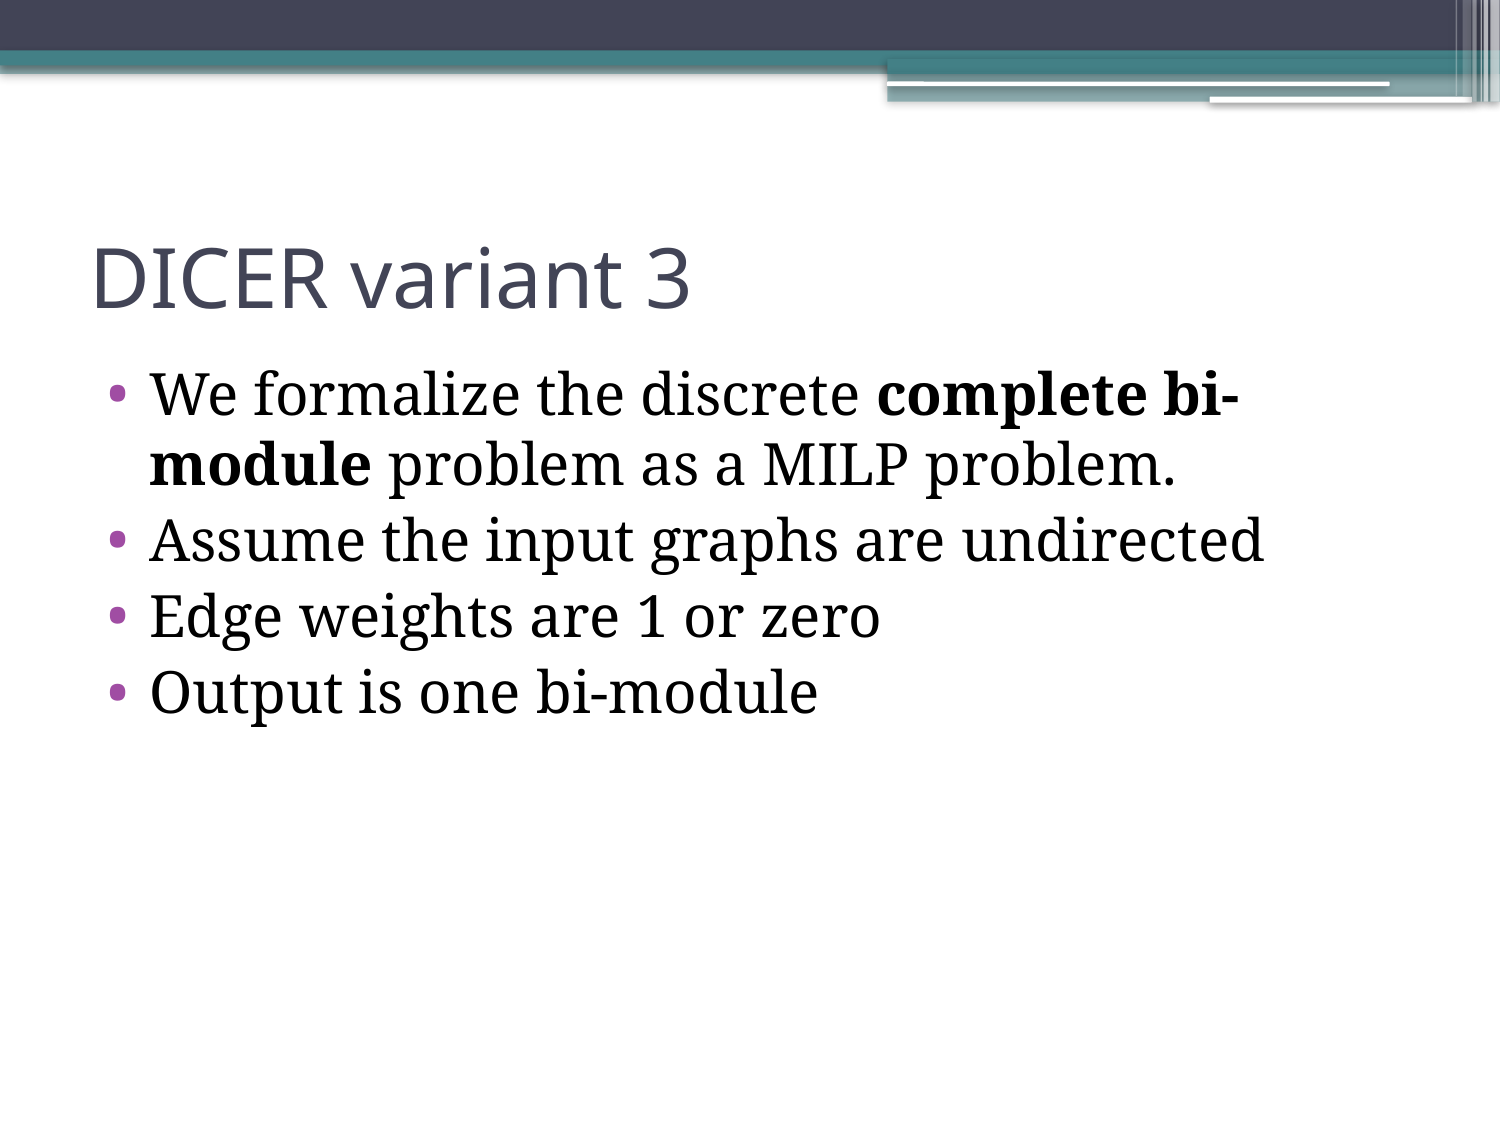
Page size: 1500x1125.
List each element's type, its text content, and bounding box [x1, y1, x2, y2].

list We formalize the discrete complete bi-module problem as a MILP problem. Assume the input graphs are undirected Edge weights are 1 or zero Output is one bi-module [75, 350, 1425, 1060]
title DICER variant 3 [75, 187, 1425, 350]
